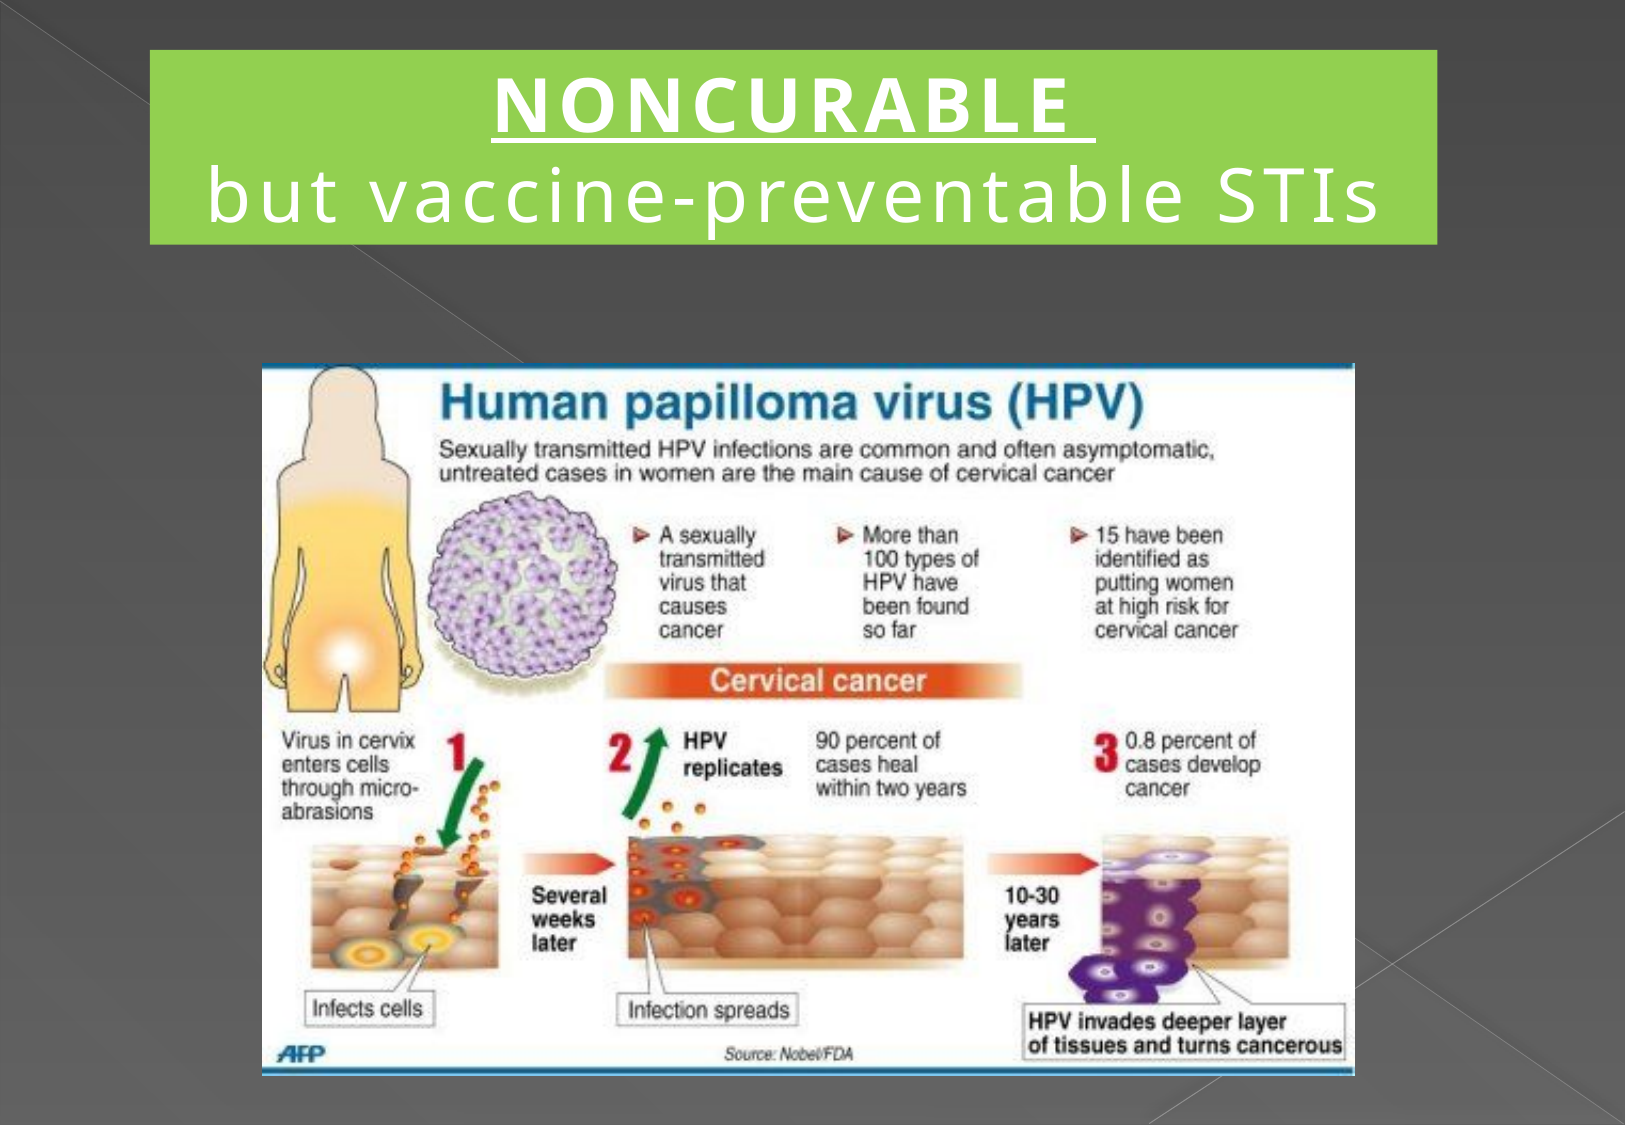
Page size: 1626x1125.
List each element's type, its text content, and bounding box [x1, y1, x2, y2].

text_box NONCURABLE but vaccine-preventable STIs [149, 49, 1438, 245]
picture [262, 363, 1355, 1077]
